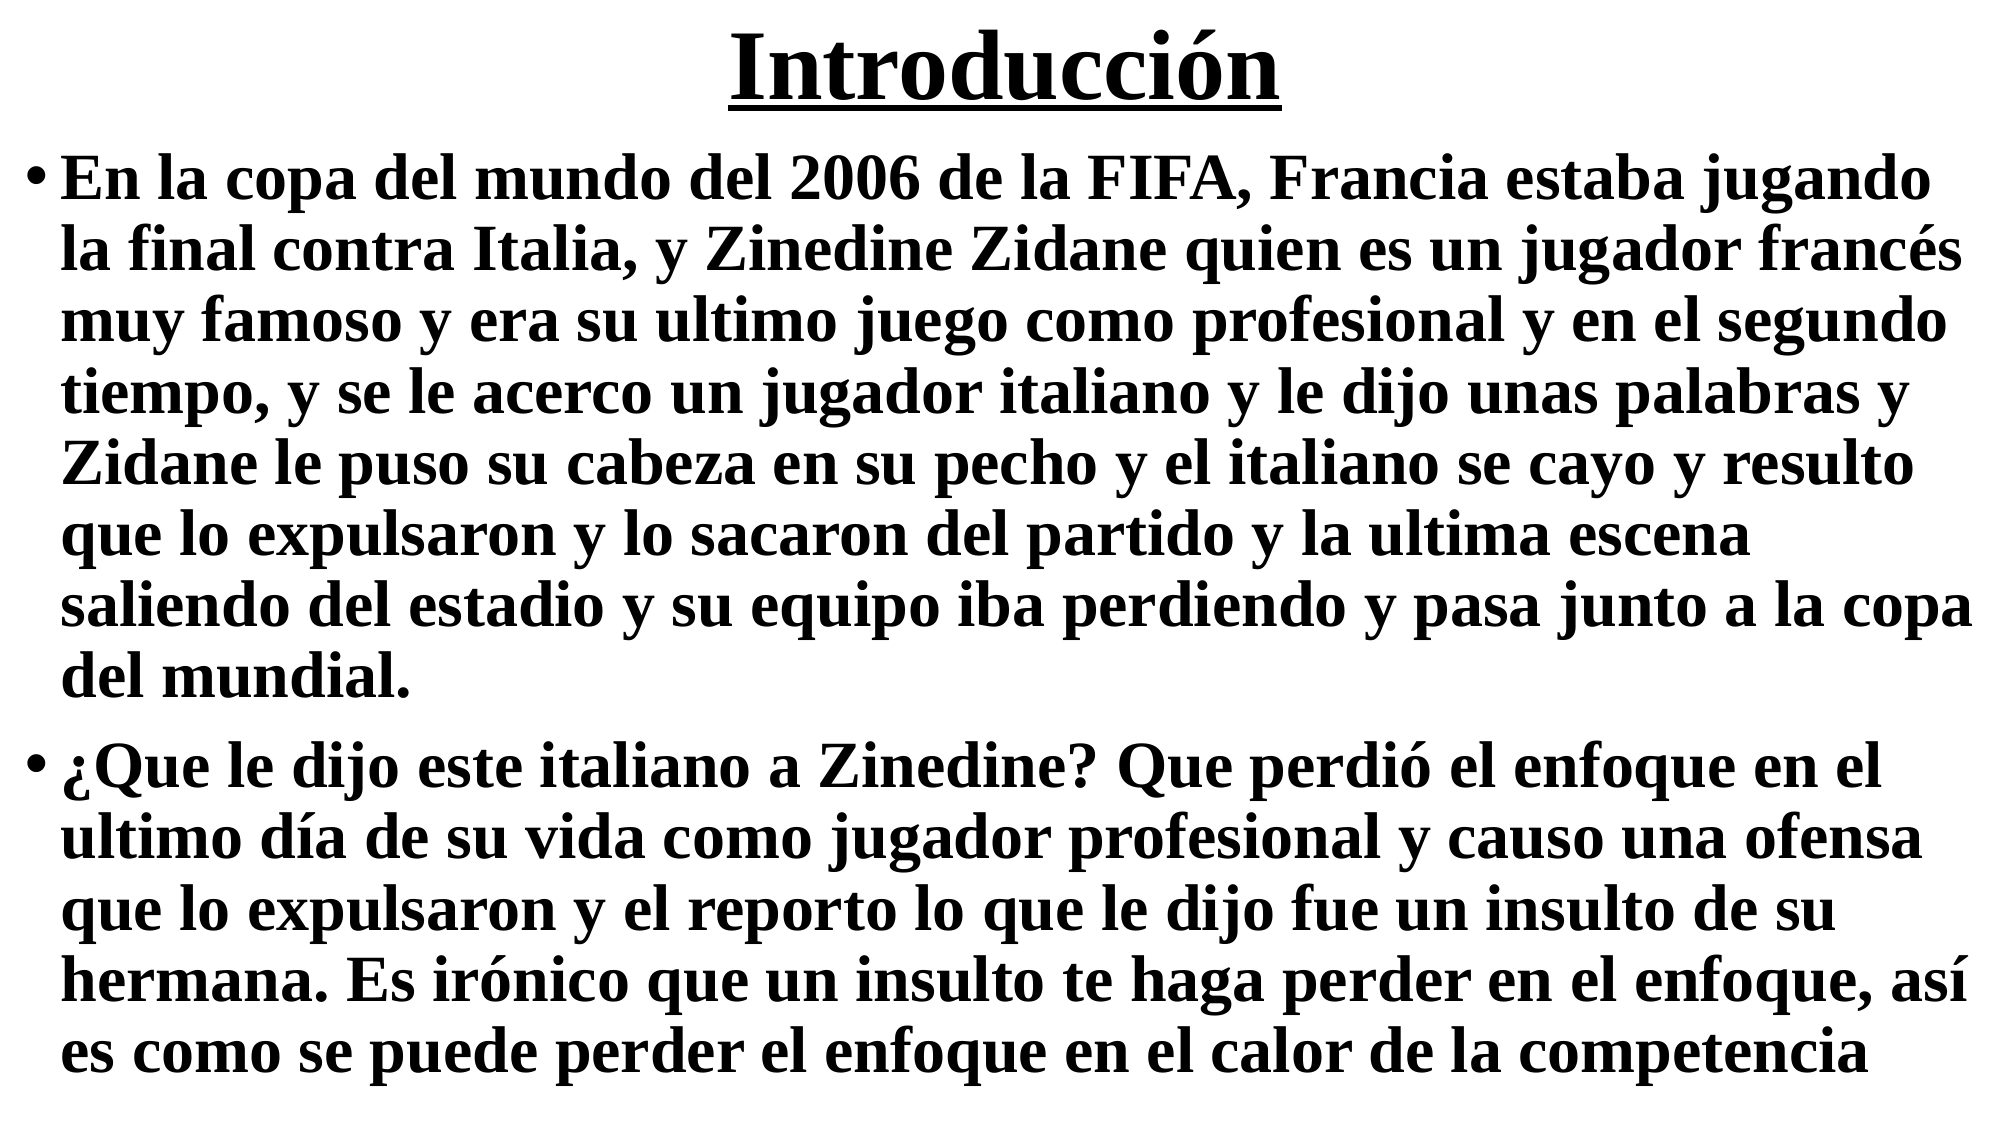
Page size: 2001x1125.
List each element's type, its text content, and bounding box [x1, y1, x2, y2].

list En la copa del mundo del 2006 de la FIFA, Francia estaba jugando la final contra Italia, y Zinedine Zidane quien es un jugador francés muy famoso y era su ultimo juego como profesional y en el segundo tiempo, y se le acerco un jugador italiano y le dijo unas palabras y Zidane le puso su cabeza en su pecho y el italiano se cayo y resulto que lo expulsaron y lo sacaron del partido y la ultima escena saliendo del estadio y su equipo iba perdiendo y pasa junto a la copa del mundial. ¿Que le dijo este italiano a Zinedine? Que perdió el enfoque en el ultimo día de su vida como jugador profesional y causo una ofensa que lo expulsaron y el reporto lo que le dijo fue un insulto de su hermana. Es irónico que un insulto te haga perder en el enfoque, así es como se puede perder el enfoque en el calor de la competencia [9, 135, 2000, 1125]
title Introducción [9, 0, 2000, 135]
